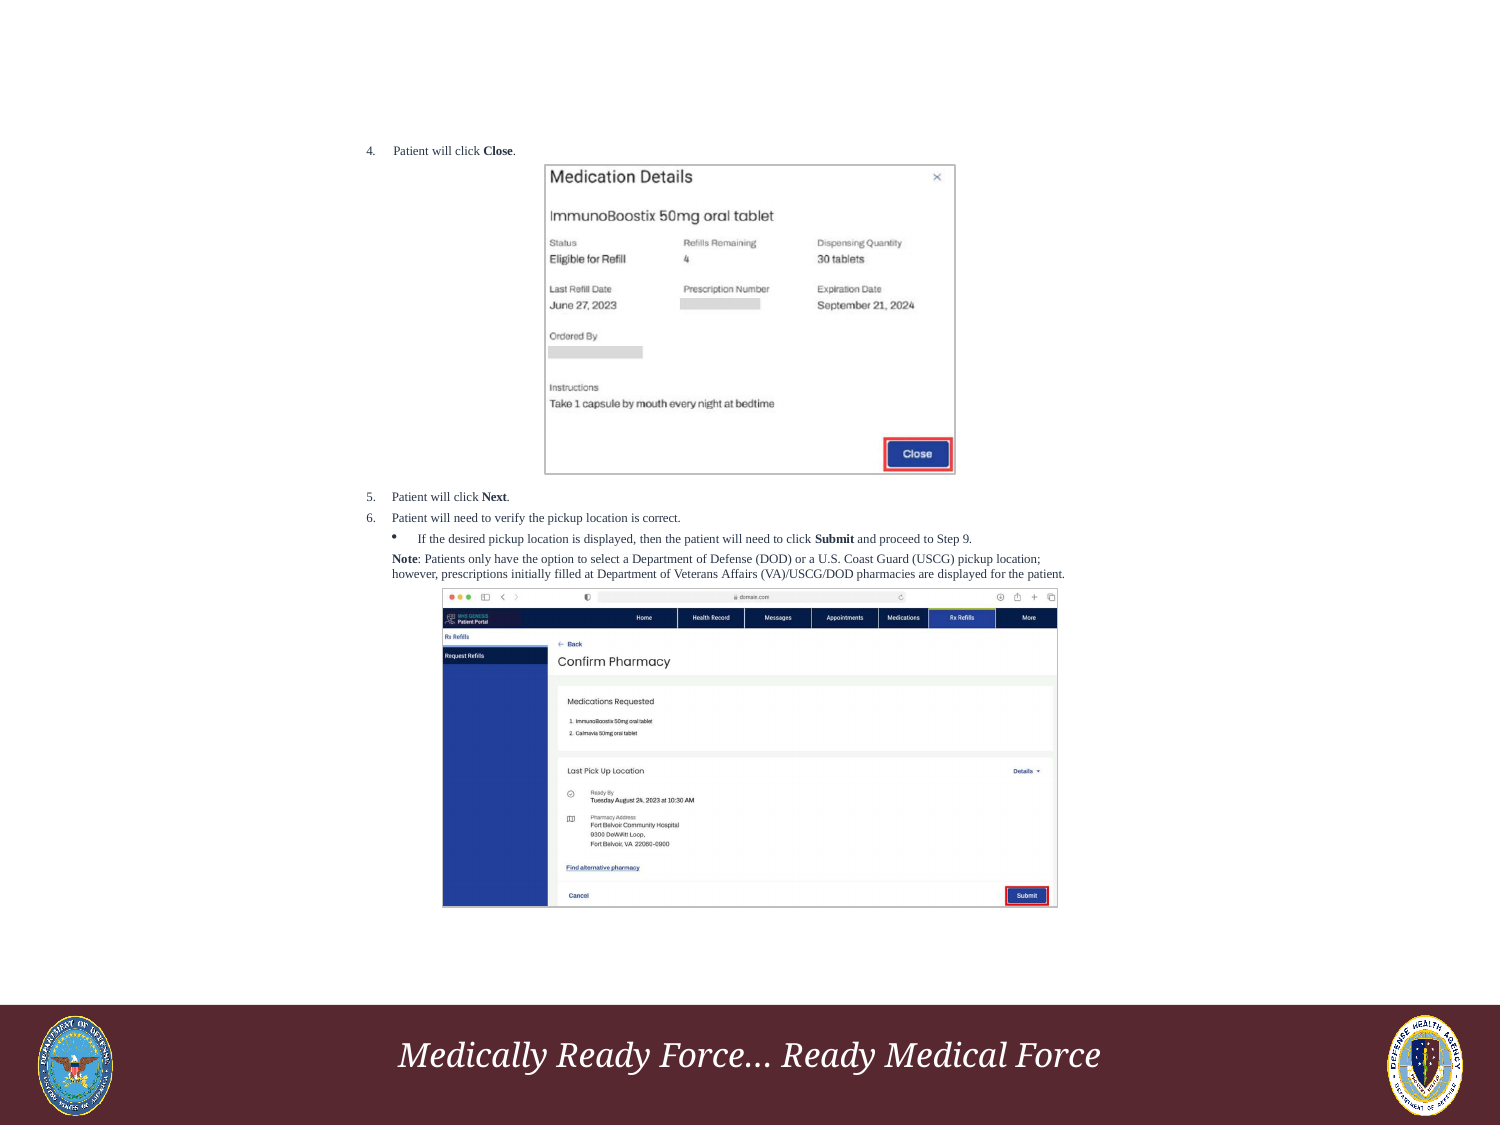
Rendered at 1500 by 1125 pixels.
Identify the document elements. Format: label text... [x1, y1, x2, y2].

picture [1387, 1015, 1463, 1116]
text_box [544, 164, 956, 475]
text_box Patient will click Next. Patient will need to verify the pickup location is correct. If the desired pickup location is displayed, then the patient will need to click Submit and proceed to Step 9. Note: Patients only have the option to select a Department of Defense (DOD) or a U.S. Coast Guard (USCG) pickup location; however, prescriptions initially filled at Department of Veterans Affairs (VA)/USCG/DOD pharmacies are displayed for the patient. [365, 482, 1088, 582]
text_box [441, 587, 1059, 908]
picture [29, 1004, 121, 1125]
text_box 4. Patient will click Close. [365, 141, 517, 158]
